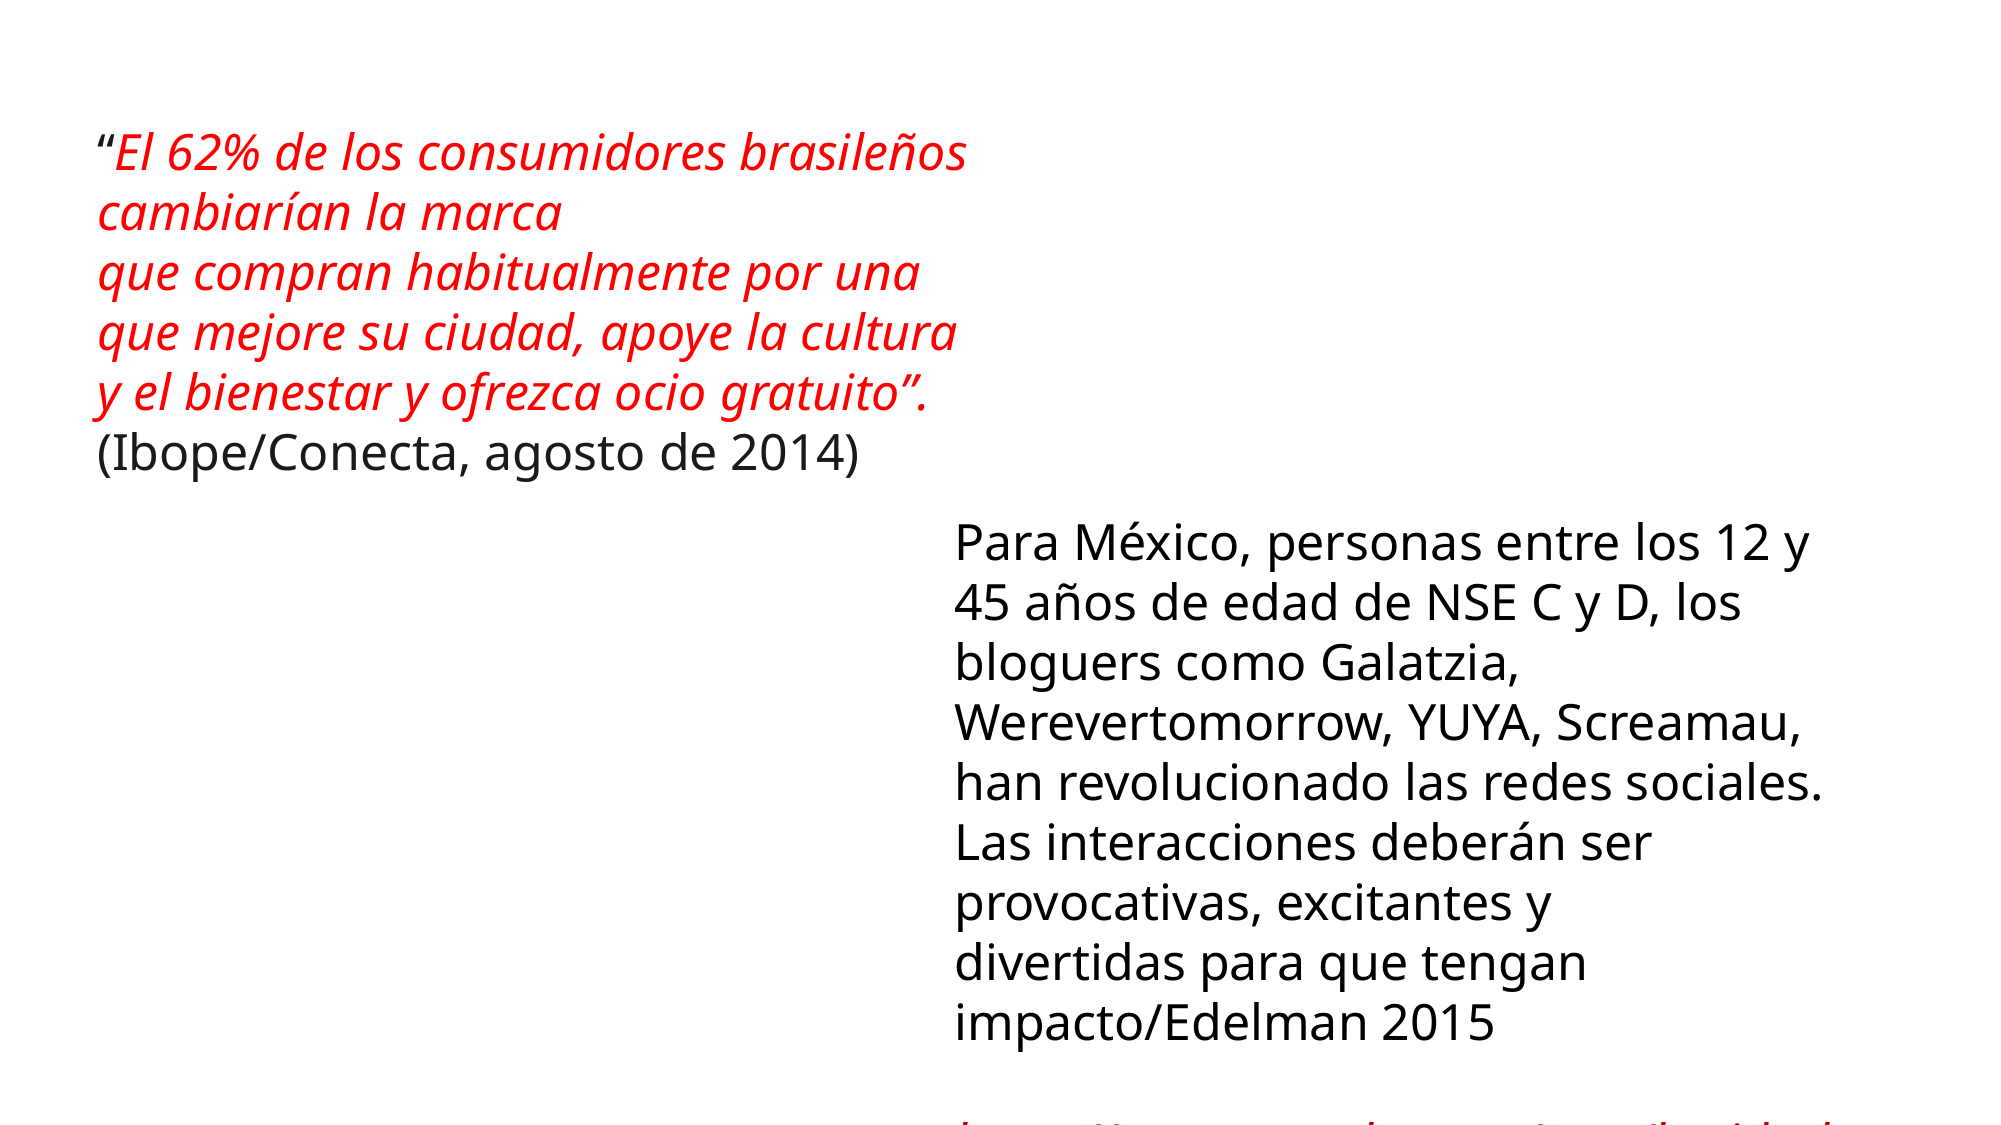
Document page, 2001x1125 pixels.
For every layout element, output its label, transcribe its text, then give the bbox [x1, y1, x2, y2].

text_box “El 62% de los consumidores brasileños cambiarían la marca que compran habitualmente por una que mejore su ciudad, apoye la cultura y el bienestar y ofrezca ocio gratuito”. (Ibope/Conecta, agosto de 2014) [97, 120, 979, 481]
text_box Para México, personas entre los 12 y 45 años de edad de NSE C y D, los bloguers como Galatzia, Werevertomorrow, YUYA, Screamau, han revolucionado las redes sociales. Las interacciones deberán ser provocativas, excitantes y divertidas para que tengan impacto/Edelman 2015 https://www.youtube.com/user/bycidvela [939, 502, 1889, 1125]
